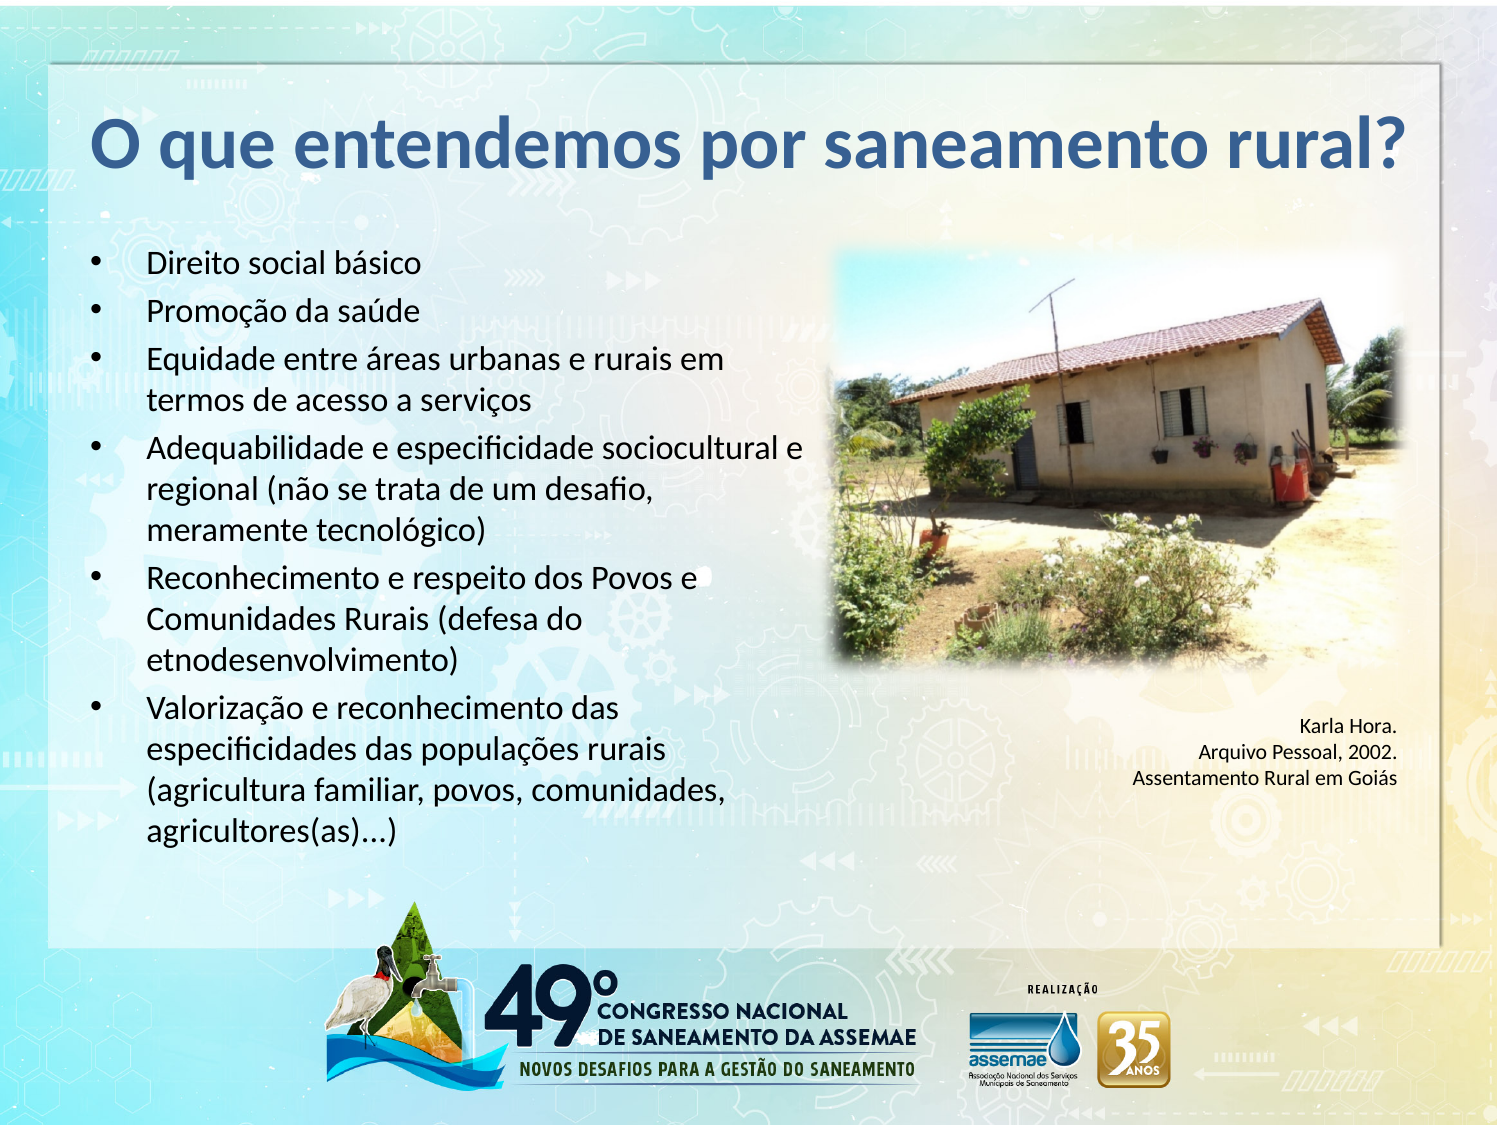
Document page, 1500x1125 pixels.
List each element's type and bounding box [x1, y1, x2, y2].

list [816, 232, 1413, 679]
picture [0, 1, 1498, 1125]
